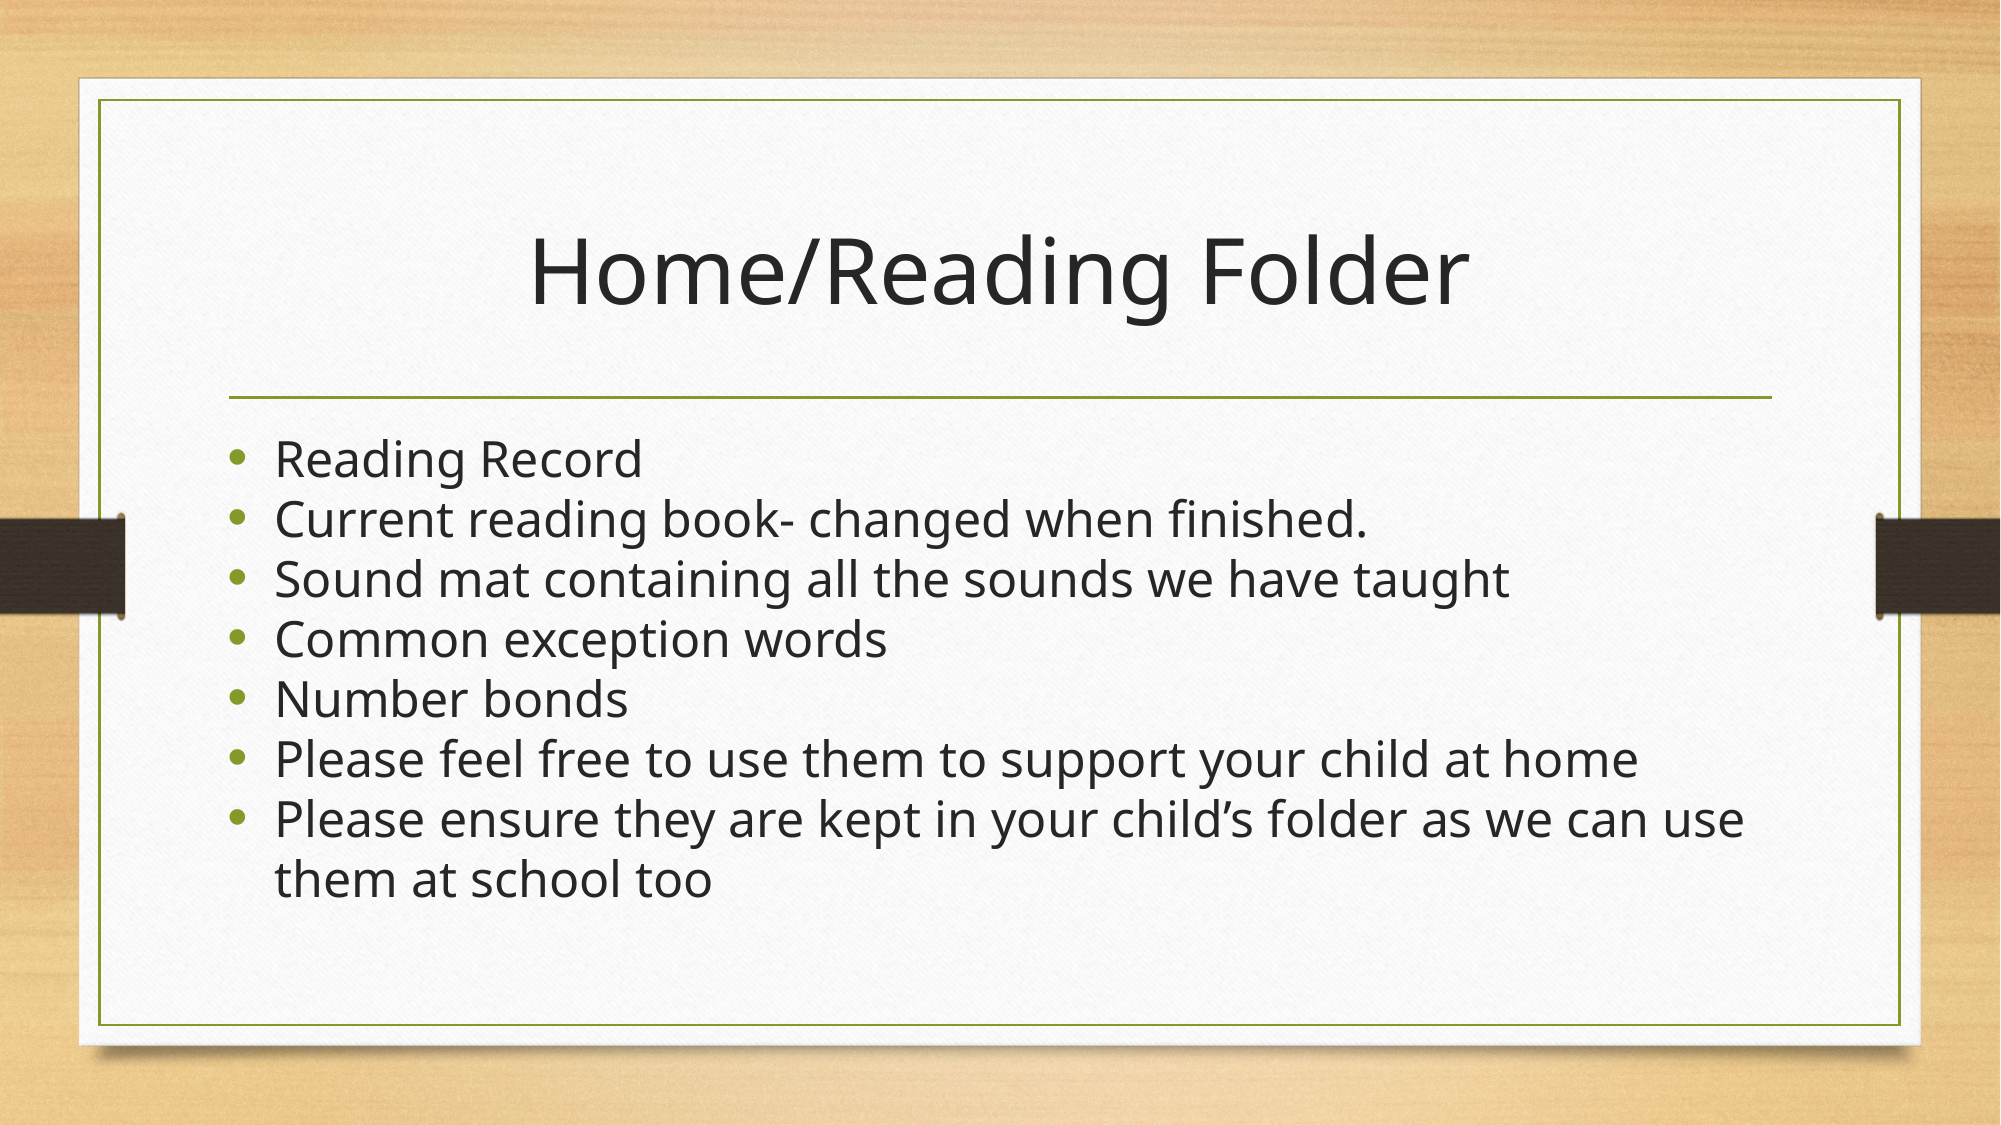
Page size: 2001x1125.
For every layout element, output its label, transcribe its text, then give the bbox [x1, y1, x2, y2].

picture [0, 0, 2001, 1125]
title Home/Reading Folder [212, 161, 1788, 375]
list Reading Record Current reading book- changed when finished. Sound mat containing all the sounds we have taught Common exception words Number bonds Please feel free to use them to support your child at home Please ensure they are kept in your child’s folder as we can use them at school too [212, 419, 1788, 964]
